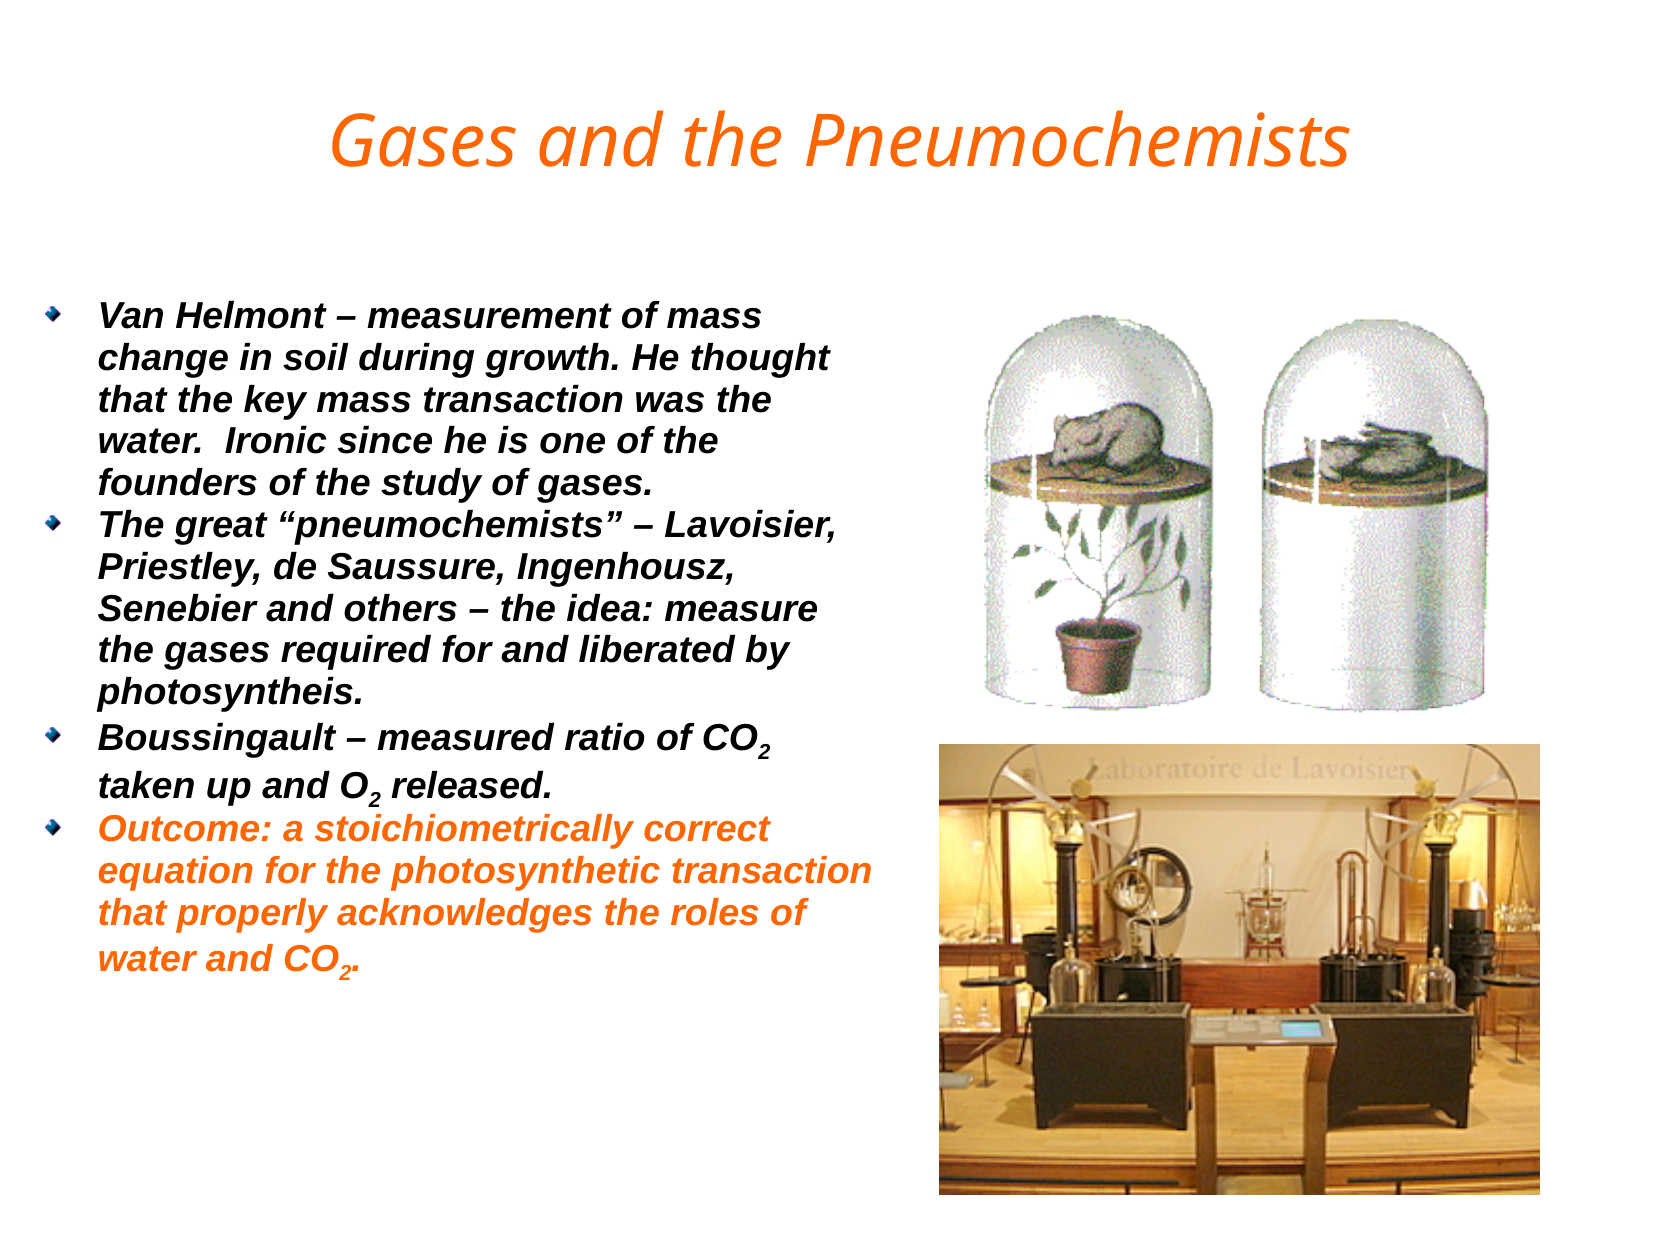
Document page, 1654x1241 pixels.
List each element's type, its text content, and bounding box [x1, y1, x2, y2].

picture [44, 818, 62, 837]
picture [44, 514, 62, 532]
picture [44, 305, 62, 323]
text_box Gases and the Pneumochemists [39, 26, 1642, 235]
picture [44, 726, 62, 744]
picture [976, 307, 1502, 726]
text_box Van Helmont – measurement of mass change in soil during growth. He thought that the key mass transaction was the water. Ironic since he is one of the founders of the study of gases. The great “pneumochemists” – Lavoisier, Priestley, de Saussure, Ingenhousz, Senebier and others – the idea: measure the gases required for and liberated by photosyntheis. Boussingault – measured ratio of CO2 taken up and O2 released. Outcome: a stoichiometrically correct equation for the photosynthetic transaction that properly acknowledges the roles of water and CO2. [26, 294, 877, 1108]
picture [939, 744, 1540, 1196]
